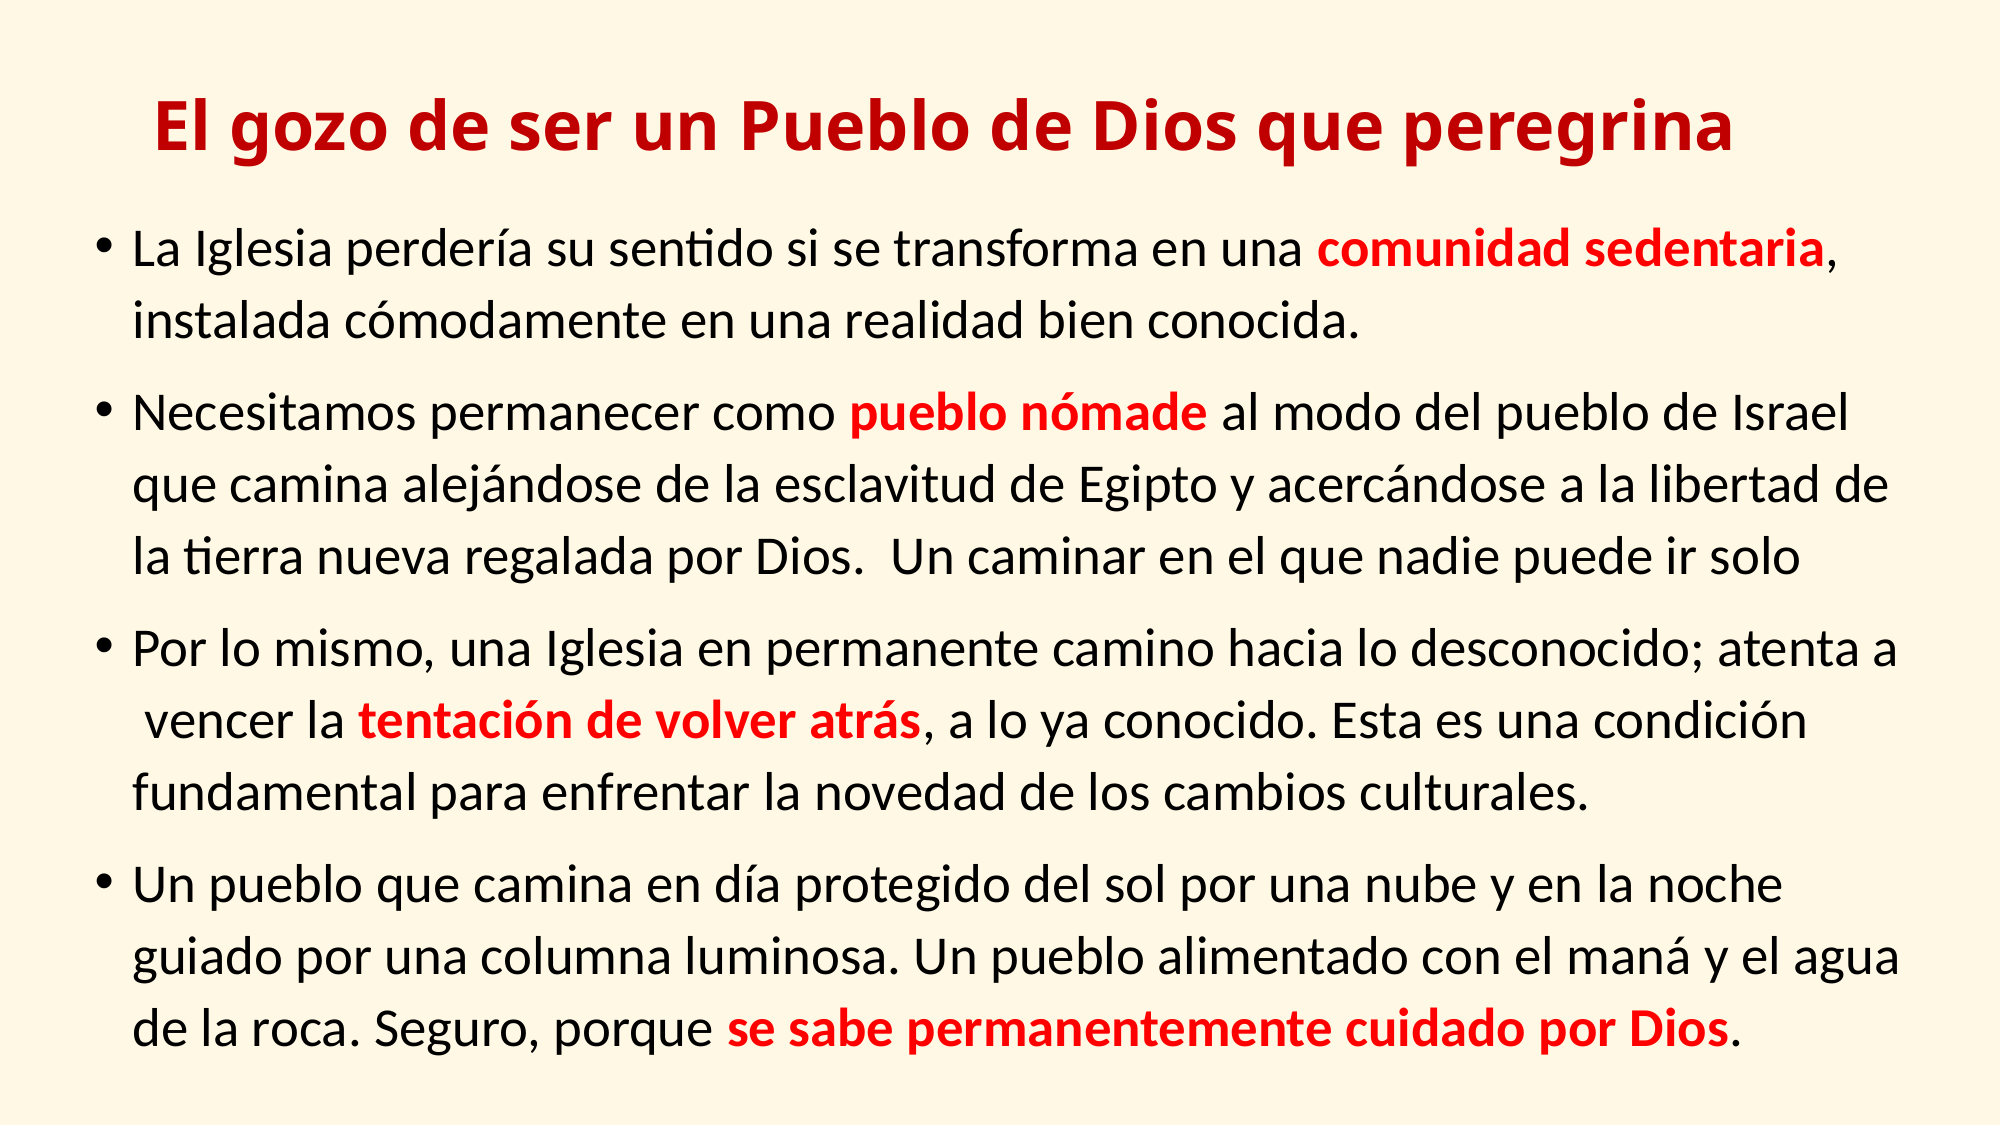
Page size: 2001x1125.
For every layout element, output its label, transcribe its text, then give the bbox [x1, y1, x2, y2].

title El gozo de ser un Pueblo de Dios que peregrina [137, 59, 1863, 197]
list La Iglesia perdería su sentido si se transforma en una comunidad sedentaria, instalada cómodamente en una realidad bien conocida. Necesitamos permanecer como pueblo nómade al modo del pueblo de Israel que camina alejándose de la esclavitud de Egipto y acercándose a la libertad de la tierra nueva regalada por Dios. Un caminar en el que nadie puede ir solo Por lo mismo, una Iglesia en permanente camino hacia lo desconocido; atenta a vencer la tentación de volver atrás, a lo ya conocido. Esta es una condición fundamental para enfrentar la novedad de los cambios culturales. Un pueblo que camina en día protegido del sol por una nube y en la noche guiado por una columna luminosa. Un pueblo alimentado con el maná y el agua de la roca. Seguro, porque se sabe permanentemente cuidado por Dios. [79, 197, 1928, 1082]
